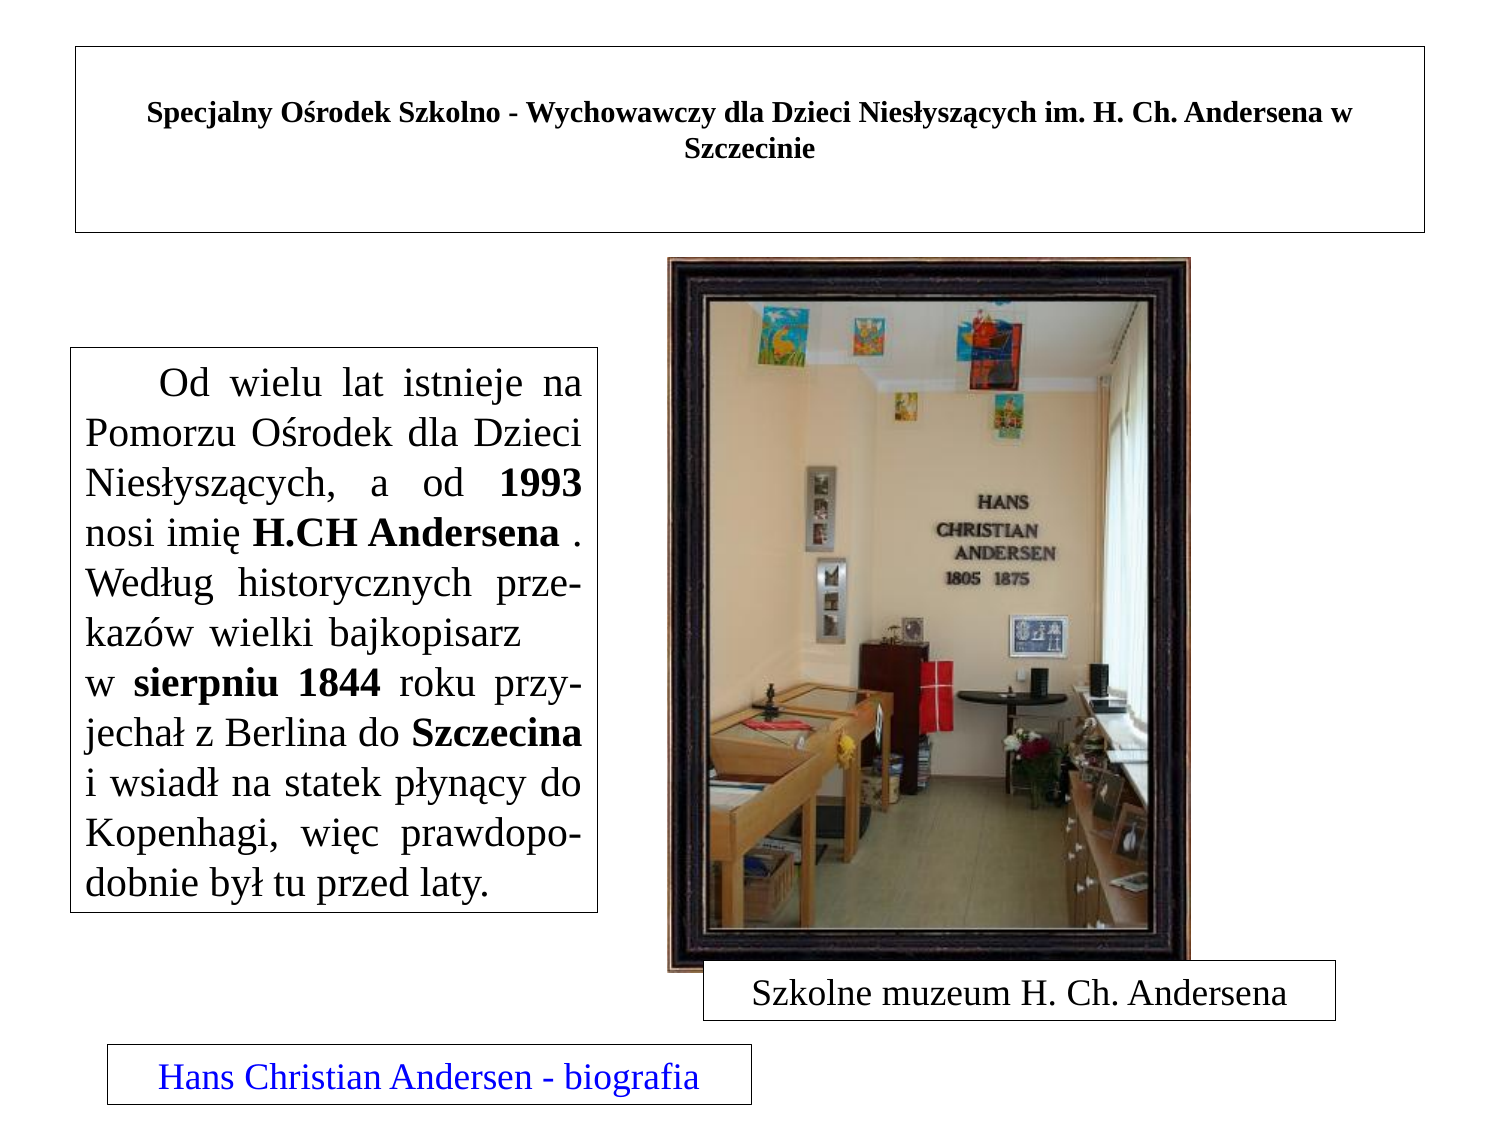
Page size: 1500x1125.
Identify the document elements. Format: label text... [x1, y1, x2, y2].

text_box Od wielu lat istnieje na Pomorzu Ośrodek dla Dzieci Niesłyszących, a od 1993 nosi imię H.CH Andersena . Według historycznych prze-kazów wielki bajkopisarz w sierpniu 1844 roku przy-jechał z Berlina do Szczecina i wsiadł na statek płynący do Kopenhagi, więc prawdopo-dobnie był tu przed laty. [70, 347, 598, 913]
picture [667, 257, 1191, 973]
text_box Szkolne muzeum H. Ch. Andersena [703, 960, 1336, 1021]
title Specjalny Ośrodek Szkolno - Wychowawczy dla Dzieci Niesłyszących im. H. Ch. Andersena w Szczecinie [75, 46, 1425, 233]
text_box Hans Christian Andersen - biografia [106, 1044, 752, 1105]
